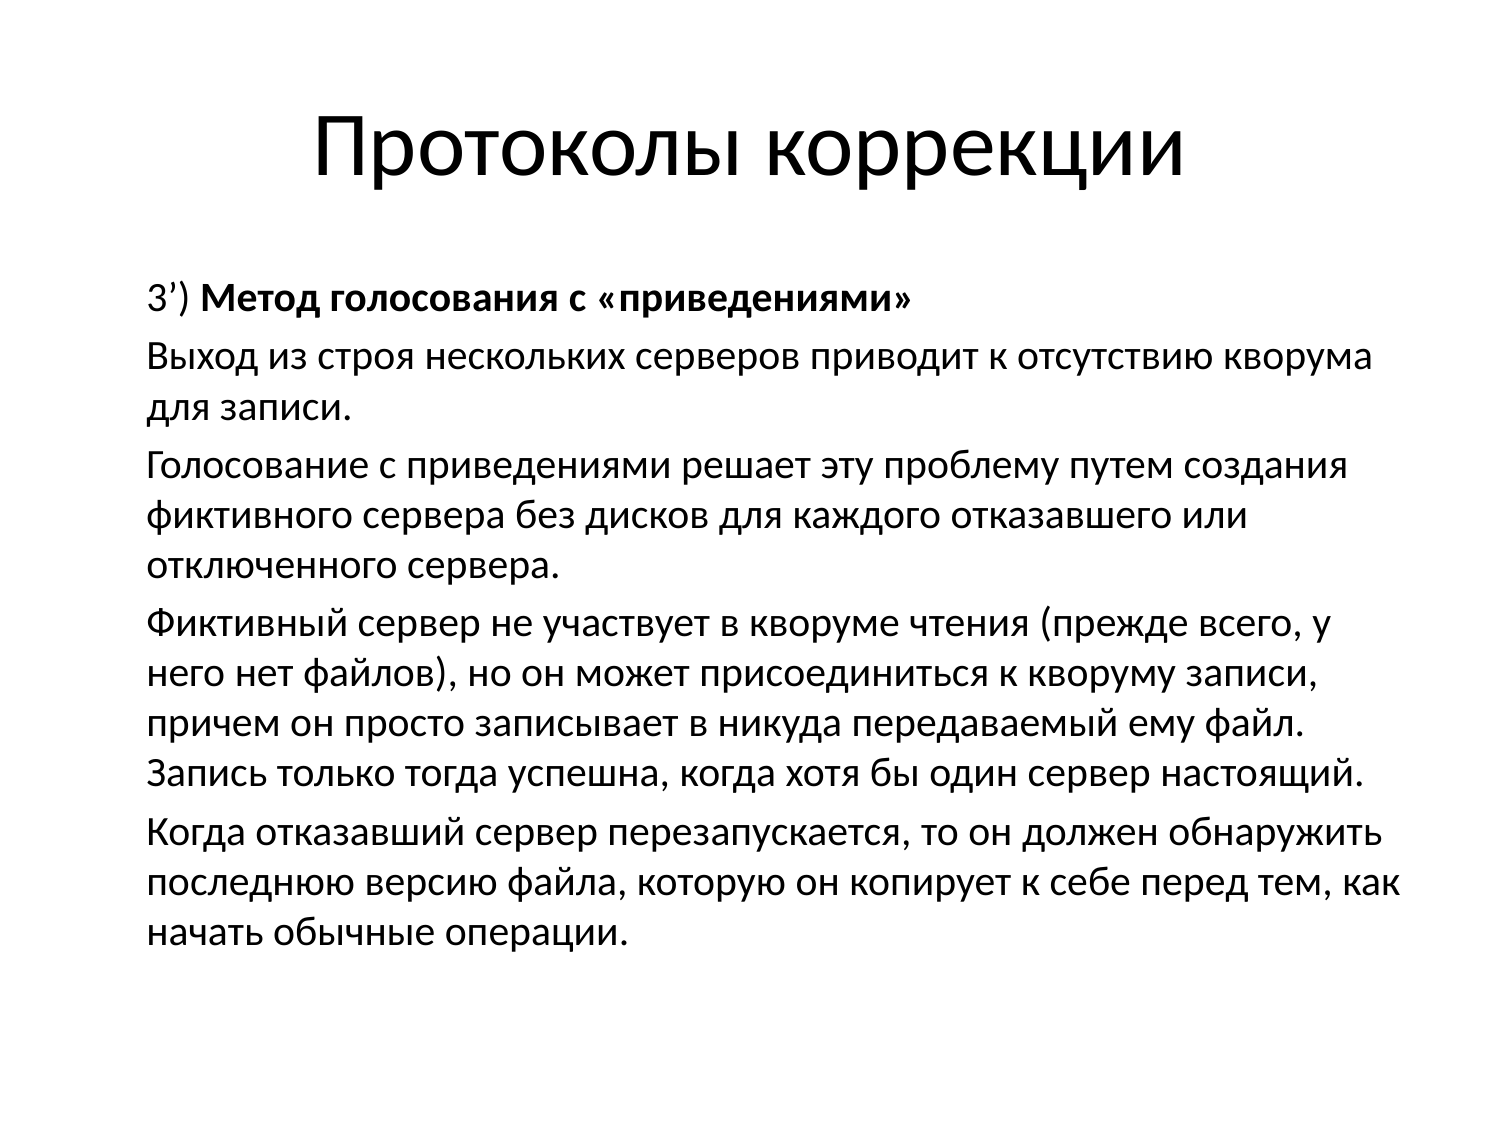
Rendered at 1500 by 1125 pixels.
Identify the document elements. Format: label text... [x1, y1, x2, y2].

list 3’) Метод голосования c «приведениями» Выход из строя нескольких серверов приводит к отсутствию кворума для записи. Голосование с приведениями решает эту проблему путем создания фиктивного сервера без дисков для каждого отказавшего или отключенного сервера. Фиктивный сервер не участвует в кворуме чтения (прежде всего, у него нет файлов), но он может присоединиться к кворуму записи, причем он просто записывает в никуда передаваемый ему файл. Запись только тогда успешна, когда хотя бы один сервер настоящий. Когда отказавший сервер перезапускается, то он должен обнаружить последнюю версию файла, которую он копирует к себе перед тем, как начать обычные операции. [75, 262, 1425, 1005]
title Протоколы коррекции [75, 45, 1425, 233]
